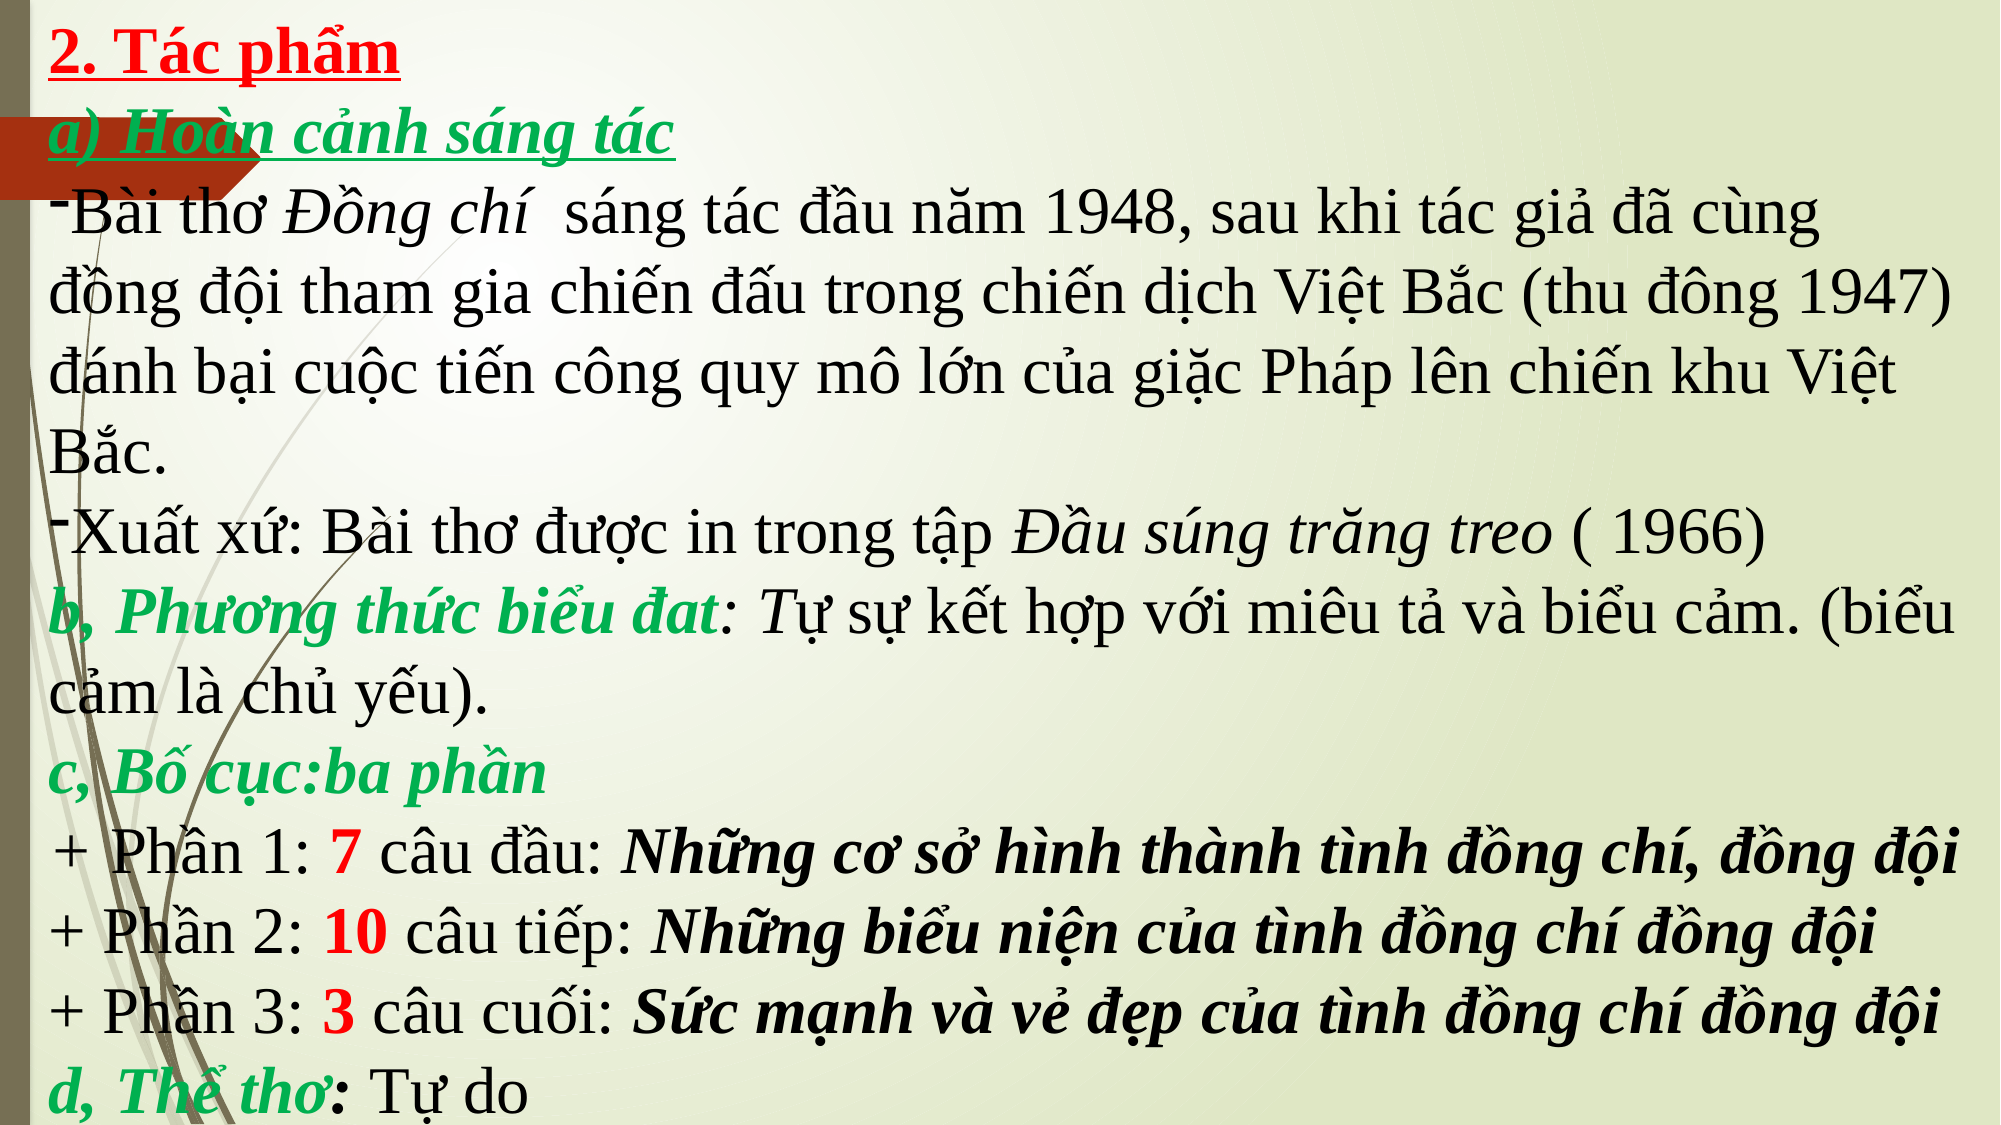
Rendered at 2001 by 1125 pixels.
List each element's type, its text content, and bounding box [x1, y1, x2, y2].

text_box 2. Tác phẩm a) Hoàn cảnh sáng tác Bài thơ Đồng chí sáng tác đầu năm 1948, sau khi tác giả đã cùng đồng đội tham gia chiến đấu trong chiến dịch Việt Bắc (thu đông 1947) đánh bại cuộc tiến công quy mô lớn của giặc Pháp lên chiến khu Việt Bắc. Xuất xứ: Bài thơ được in trong tập Đầu súng trăng treo ( 1966) b, Phương thức biểu đat: Tự sự kết hợp với miêu tả và biểu cảm. (biểu cảm là chủ yếu). c, Bố cục:ba phần + Phần 1: 7 câu đầu: Những cơ sở hình thành tình đồng chí, đồng đội + Phần 2: 10 câu tiếp: Những biểu niện của tình đồng chí đồng đội + Phần 3: 3 câu cuối: Sức mạnh và vẻ đẹp của tình đồng chí đồng đội d, Thể thơ: Tự do [33, 0, 1979, 1125]
